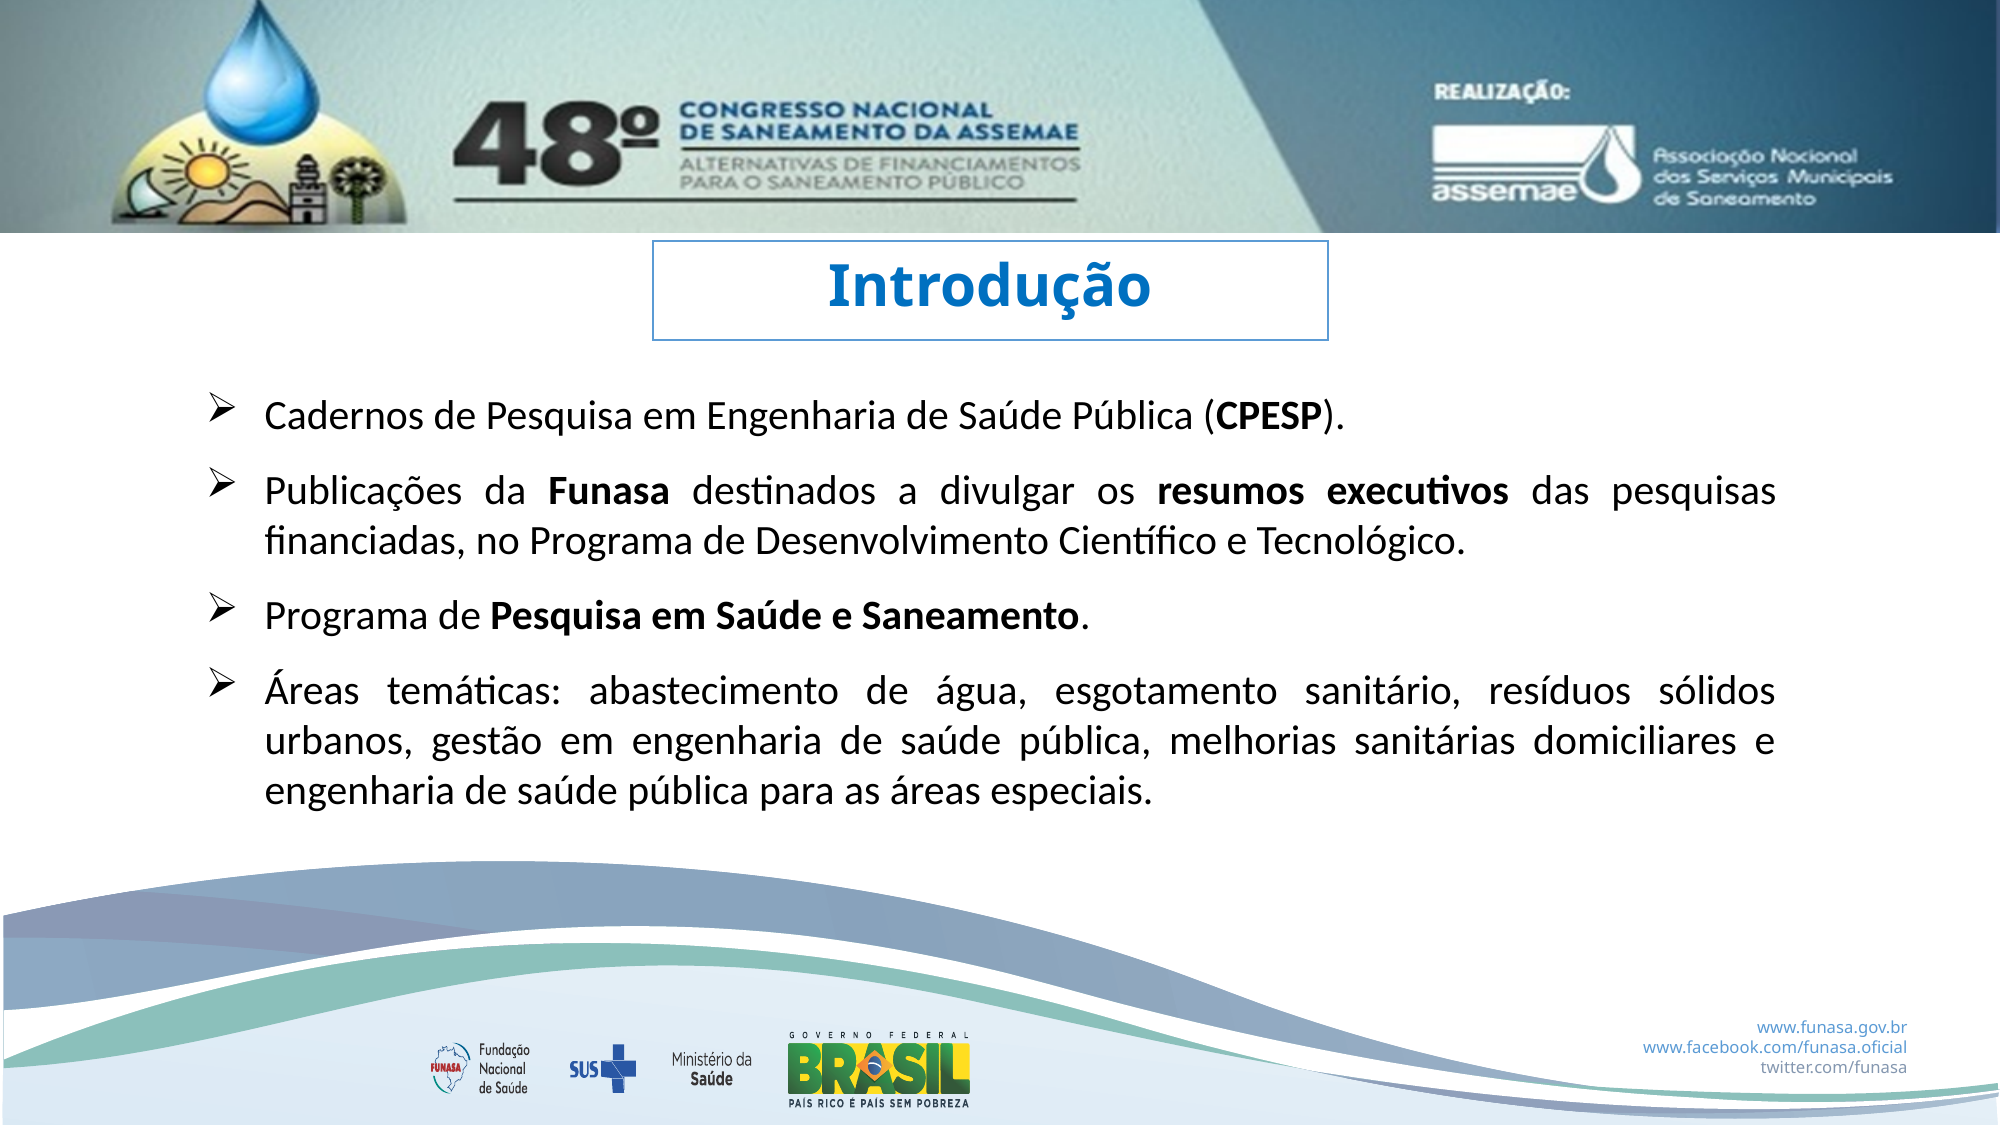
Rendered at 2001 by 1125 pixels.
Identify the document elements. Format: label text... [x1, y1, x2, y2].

picture [0, 0, 2000, 234]
text_box Introdução [652, 240, 1329, 341]
text_box Cadernos de Pesquisa em Engenharia de Saúde Pública (CPESP). Publicações da Funasa destinados a divulgar os resumos executivos das pesquisas financiadas, no Programa de Desenvolvimento Científico e Tecnológico. Programa de Pesquisa em Saúde e Saneamento. Áreas temáticas: abastecimento de água, esgotamento sanitário, resíduos sólidos urbanos, gestão em engenharia de saúde pública, melhorias sanitárias domiciliares e engenharia de saúde pública para as áreas especiais. [191, 380, 1792, 821]
